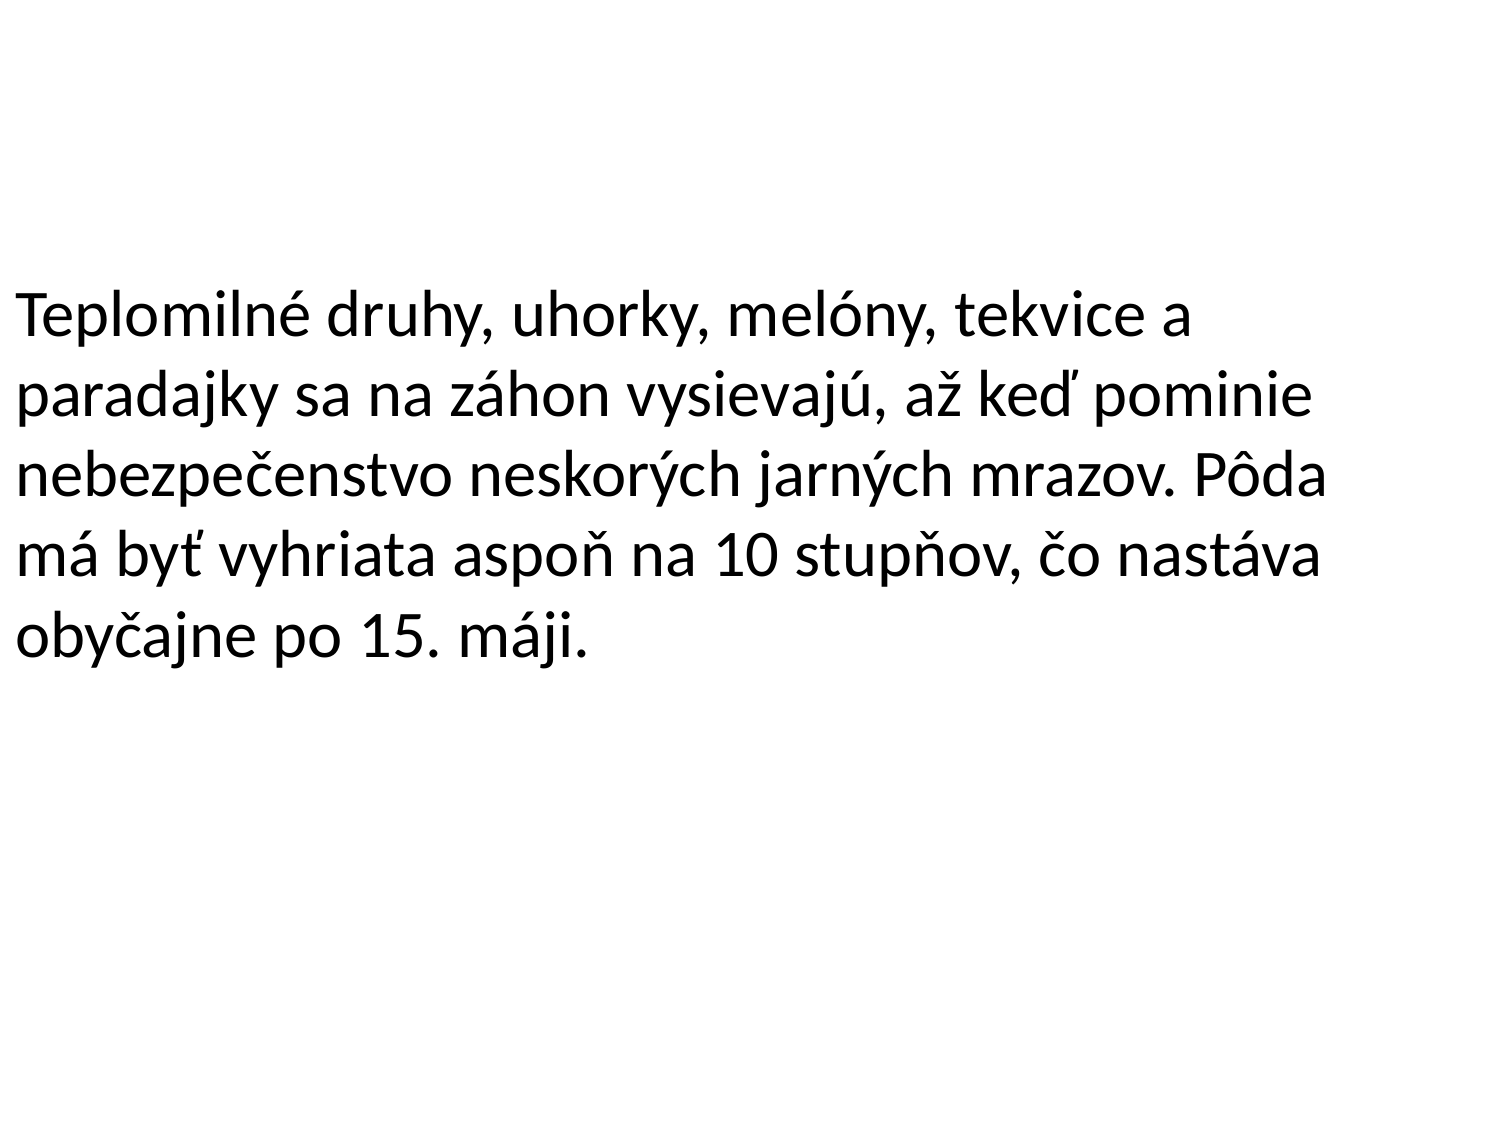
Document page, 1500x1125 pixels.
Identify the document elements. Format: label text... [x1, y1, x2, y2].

list Teplomilné druhy, uhorky, melóny, tekvice a paradajky sa na záhon vysievajú, až keď pominie nebezpečenstvo neskorých jarných mrazov. Pôda má byť vyhriata aspoň na 10 stupňov, čo nastáva obyčajne po 15. máji. [0, 262, 1350, 1005]
